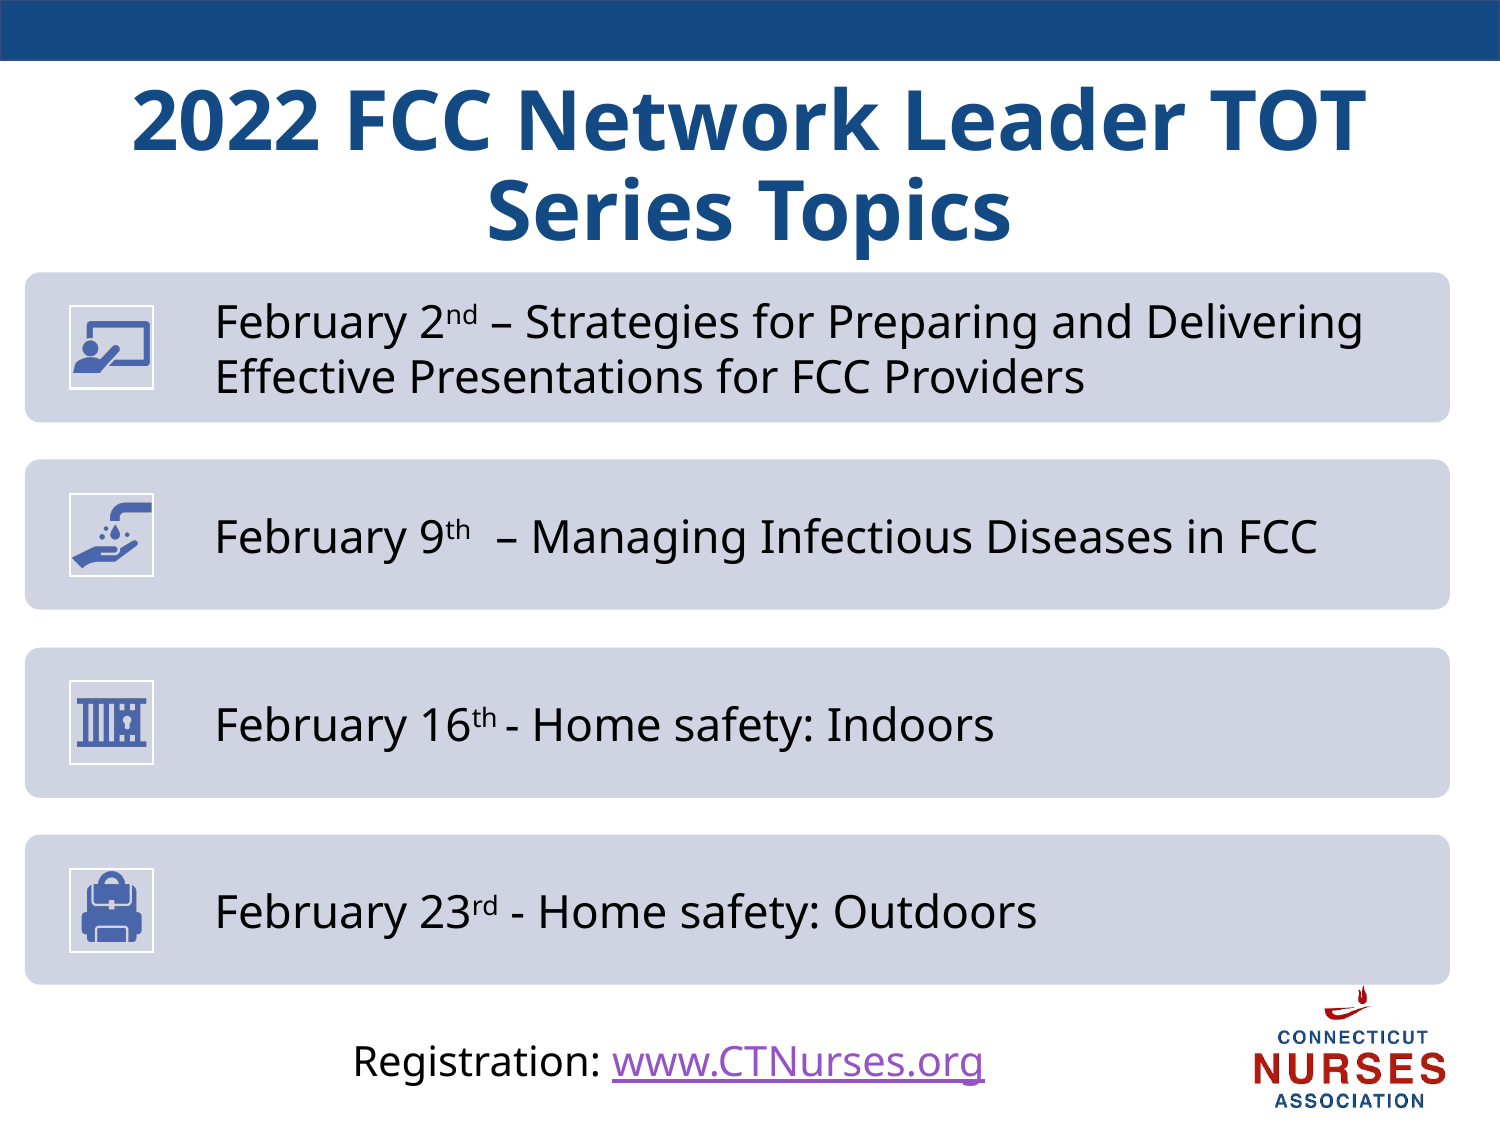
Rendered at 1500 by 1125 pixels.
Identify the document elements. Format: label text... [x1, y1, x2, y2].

title 2022 FCC Network Leader TOT Series Topics [103, 59, 1397, 271]
text_box Registration: www.CTNurses.org [337, 1027, 1089, 1099]
picture [1245, 976, 1454, 1118]
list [24, 271, 1450, 986]
